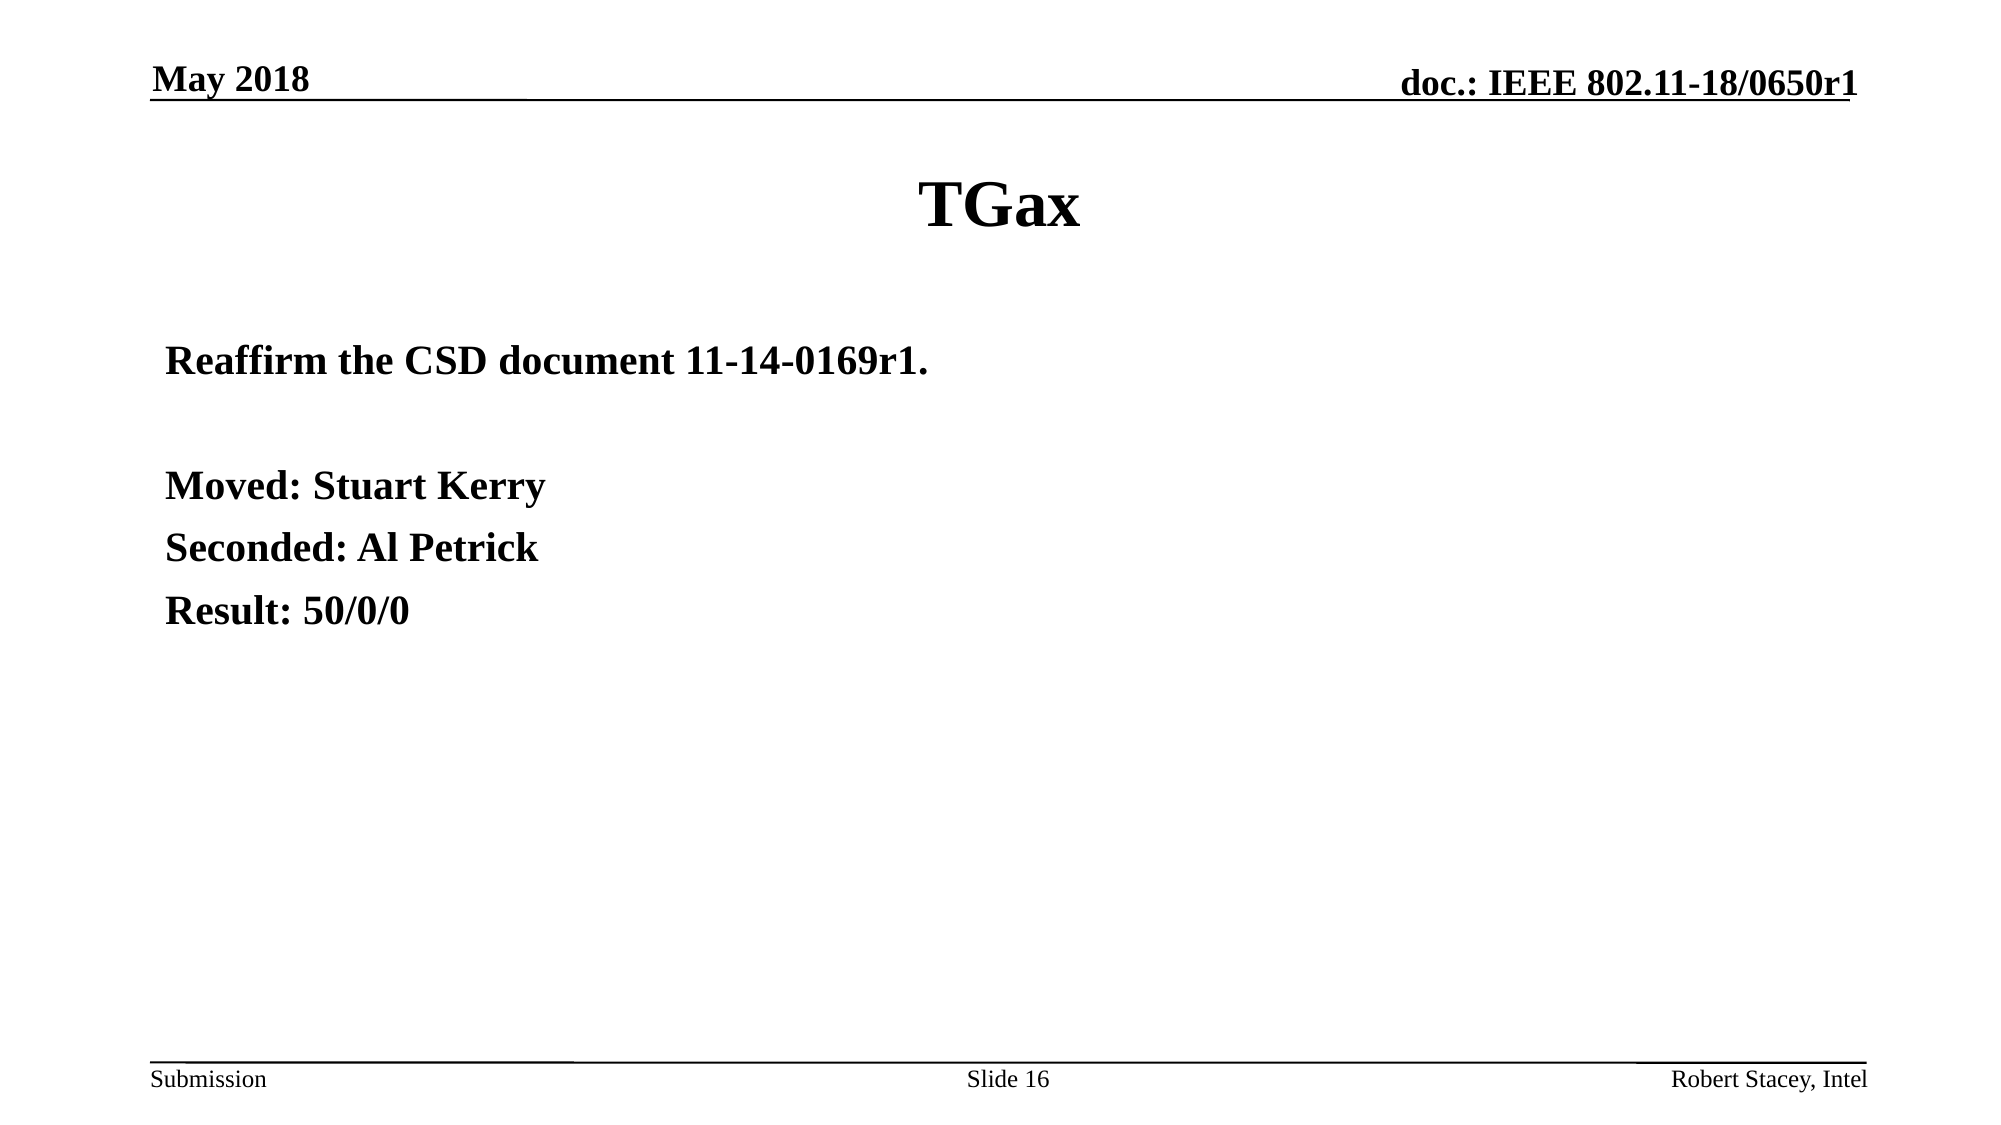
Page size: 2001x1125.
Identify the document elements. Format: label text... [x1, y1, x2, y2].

list Reaffirm the CSD document 11-14-0169r1. Moved: Stuart Kerry Seconded: Al Petrick Result: 50/0/0 [149, 324, 1850, 1000]
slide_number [152, 54, 563, 100]
footer Robert Stacey, Intel [1171, 1061, 1869, 1093]
title TGax [149, 112, 1850, 288]
slide_number Slide 16 [950, 1061, 1067, 1123]
